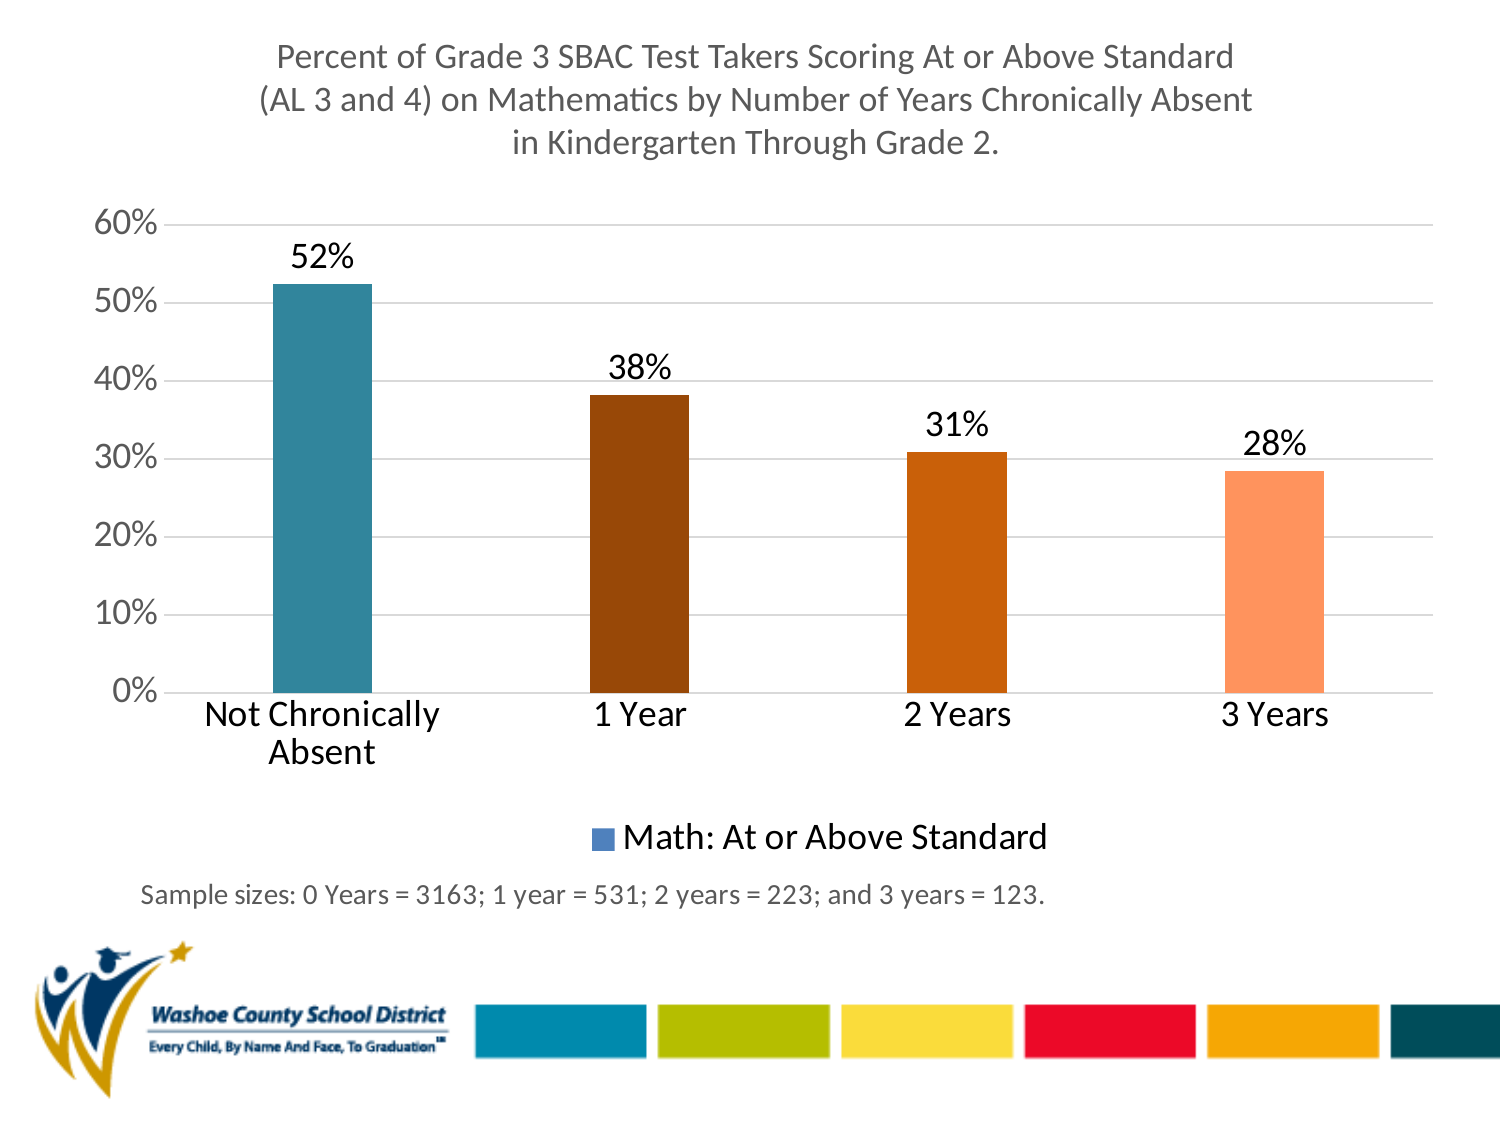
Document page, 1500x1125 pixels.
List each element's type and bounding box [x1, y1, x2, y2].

picture [0, 937, 1500, 1125]
chart [37, 24, 1476, 938]
